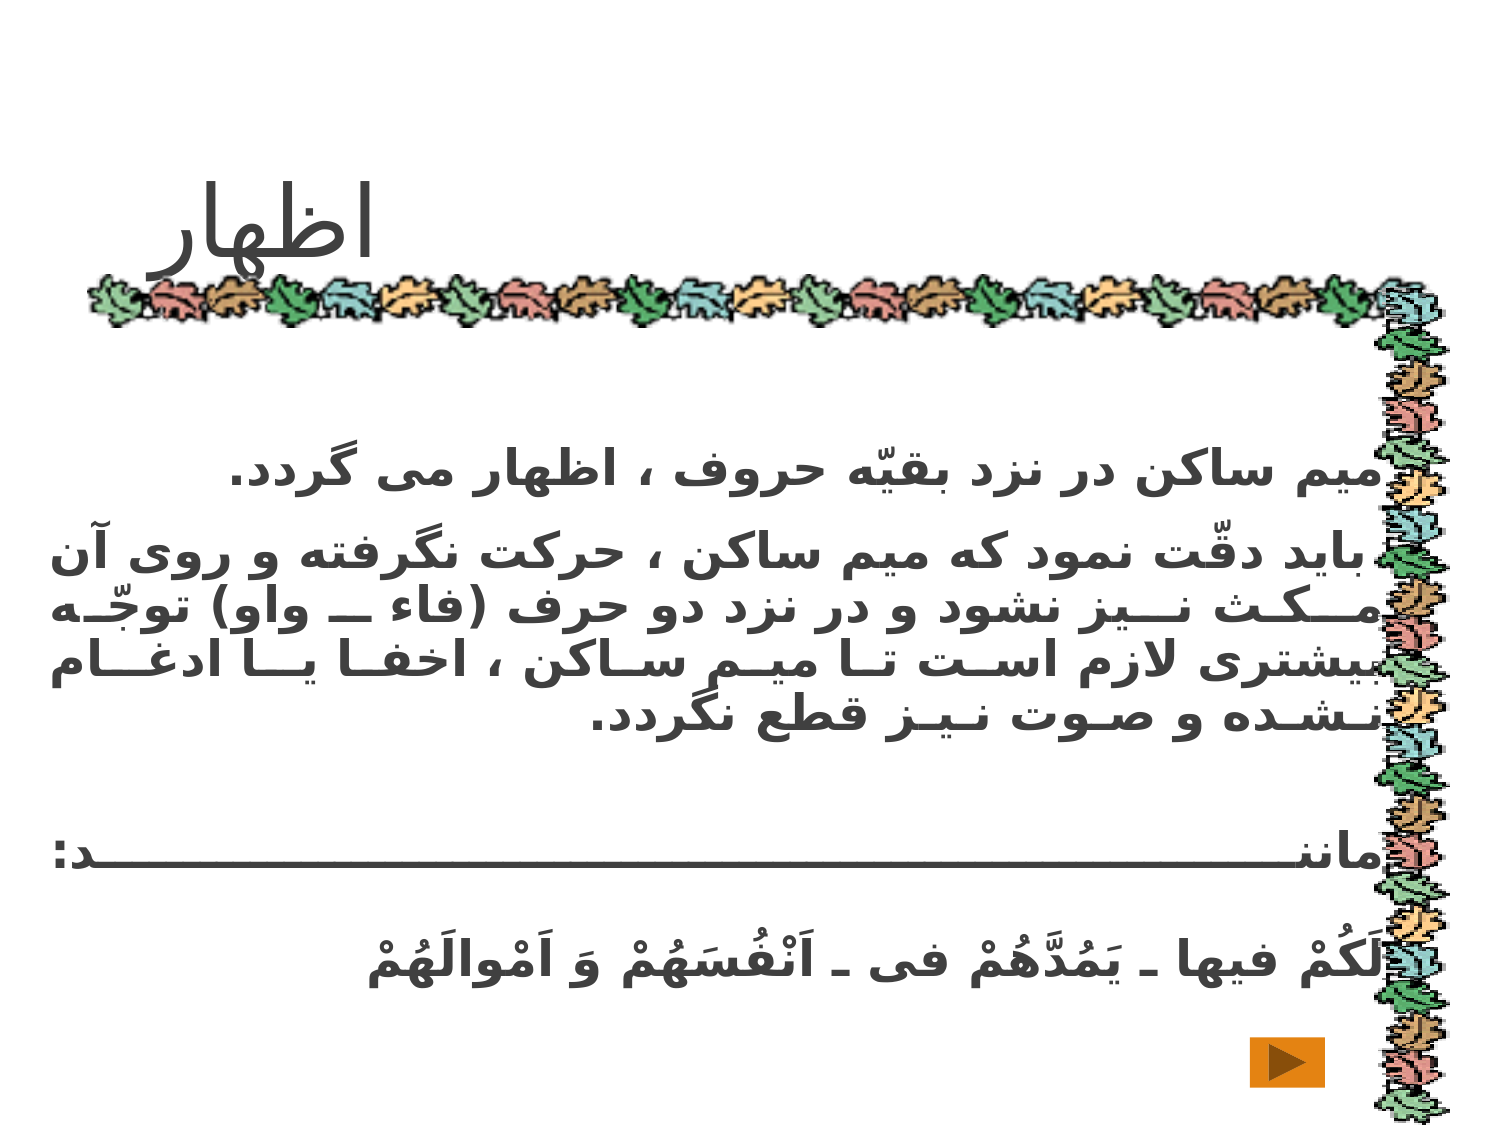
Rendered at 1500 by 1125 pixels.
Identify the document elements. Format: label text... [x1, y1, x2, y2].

text_box [1249, 1037, 1325, 1088]
picture [86, 274, 1451, 1125]
title اظهار [135, 47, 1373, 262]
list ميم ساكن در نزد بقيّه حروف ، اظهار مى گردد. بايد دقّت نمود كه ميم ساكن ، حركت نگرفته و روى آن مـكـث نـيز نشود و در نزد دو حرف (فاء ـ واو) توجّه بيشترى لازم است تا ميم ساكن ، اخفا يـا ادغـام نـشـده و صـوت نـيـز قطع نگردد. مانند: لَكُمْ فيها ـ يَمُدَّهُمْ فى ـ اَنْفُسَهُمْ وَ اَمْوالَهُمْ [50, 262, 1400, 1005]
